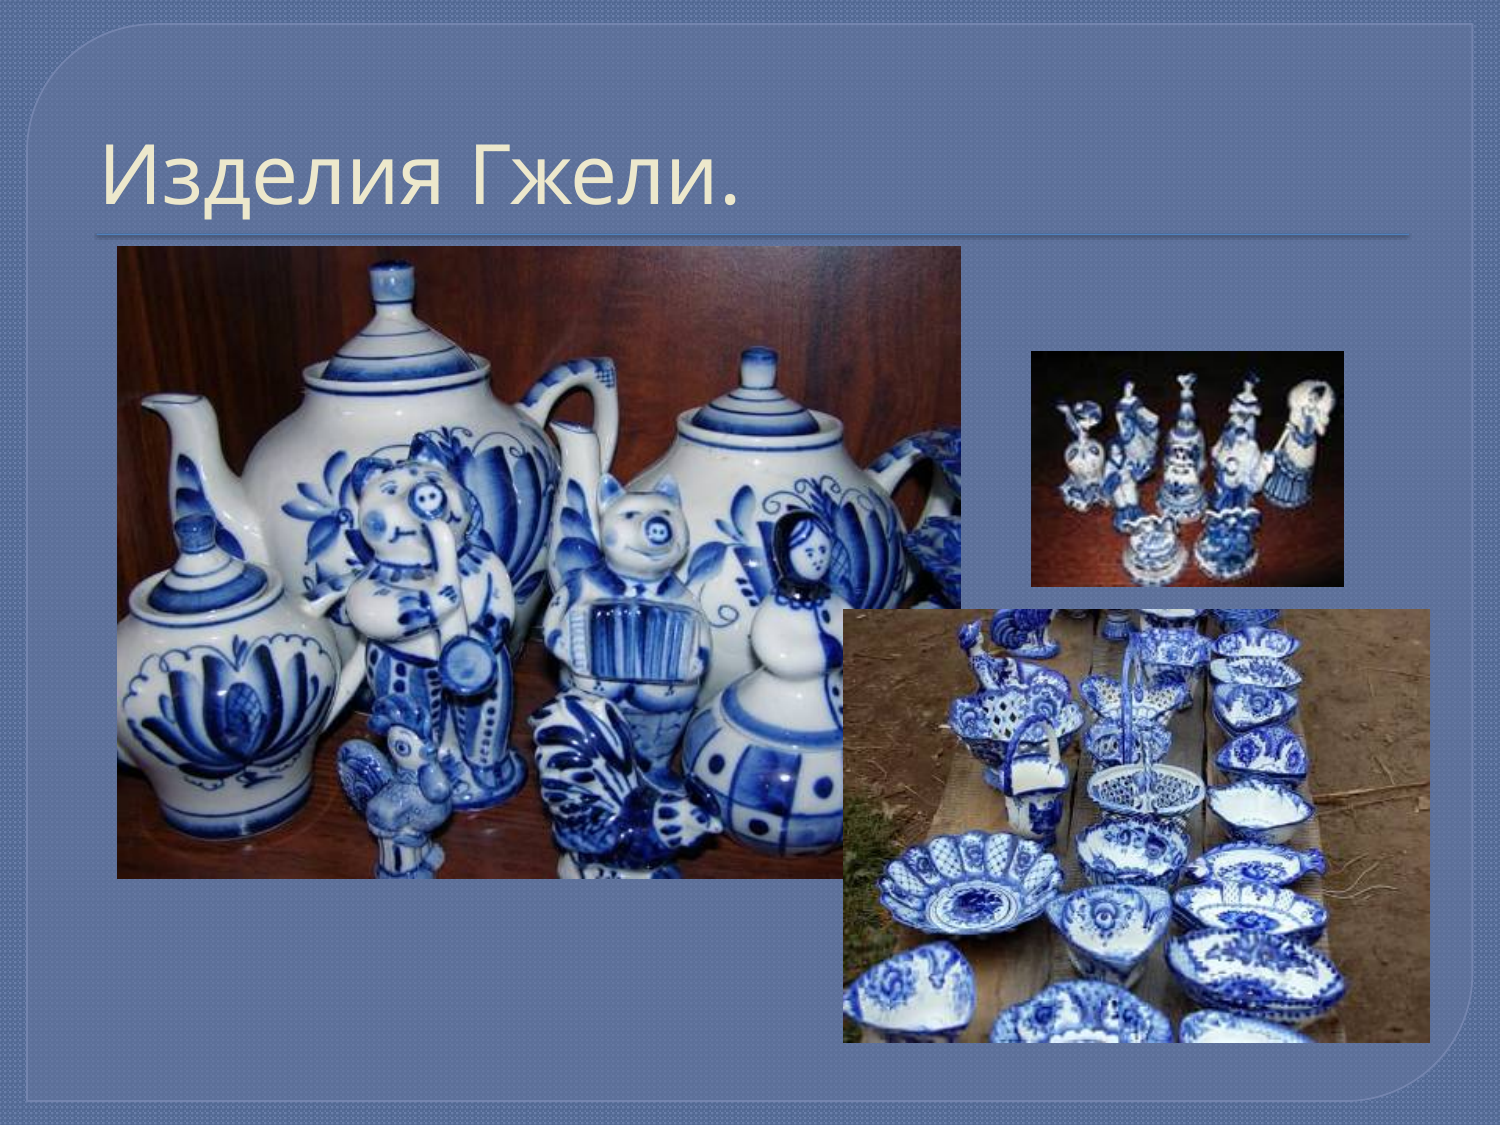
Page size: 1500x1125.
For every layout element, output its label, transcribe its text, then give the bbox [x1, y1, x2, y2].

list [116, 245, 961, 879]
picture [1031, 351, 1344, 587]
picture [843, 609, 1430, 1044]
title Изделия Гжели. [75, 41, 1425, 230]
